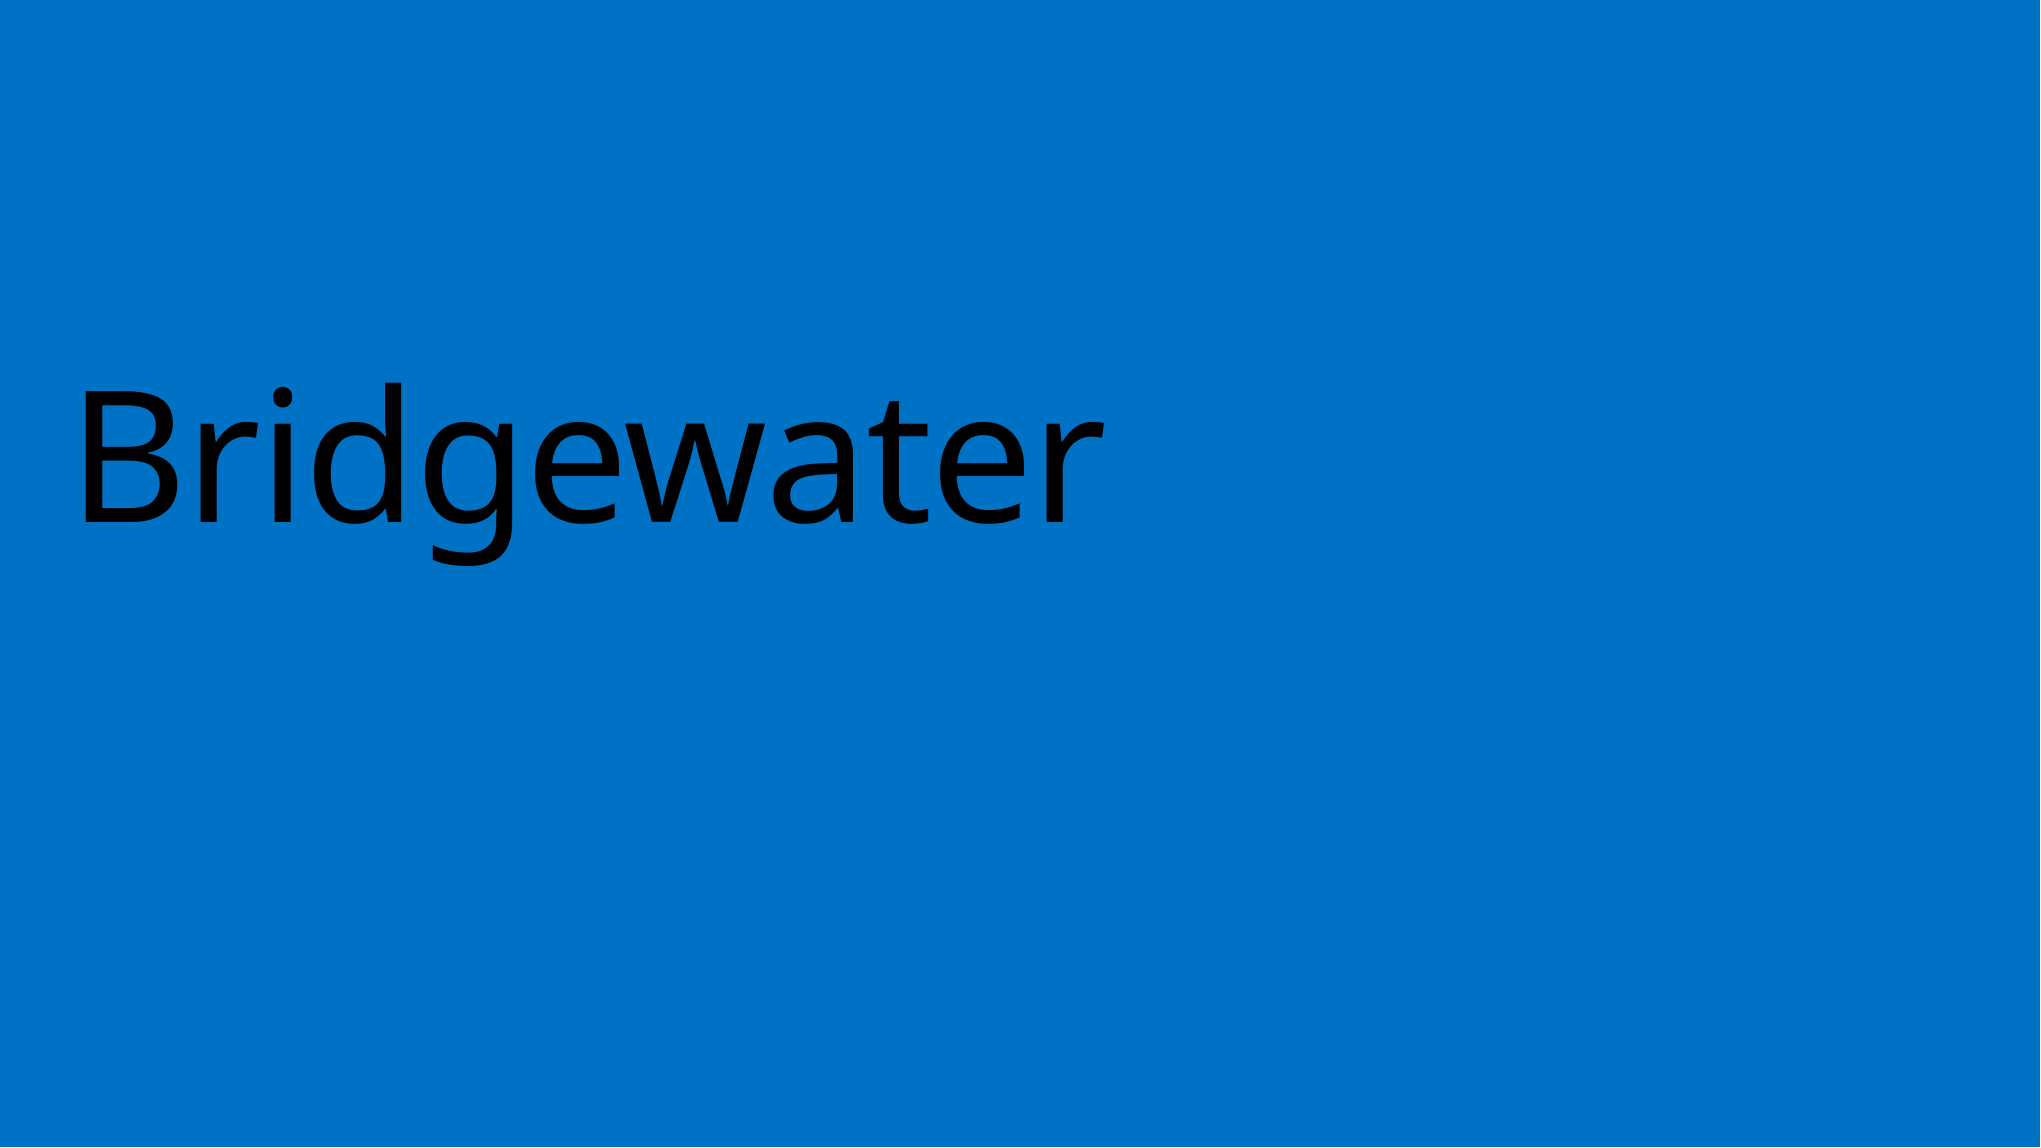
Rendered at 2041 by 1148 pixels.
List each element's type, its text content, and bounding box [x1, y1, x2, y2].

title Bridgewater [45, 348, 1996, 650]
